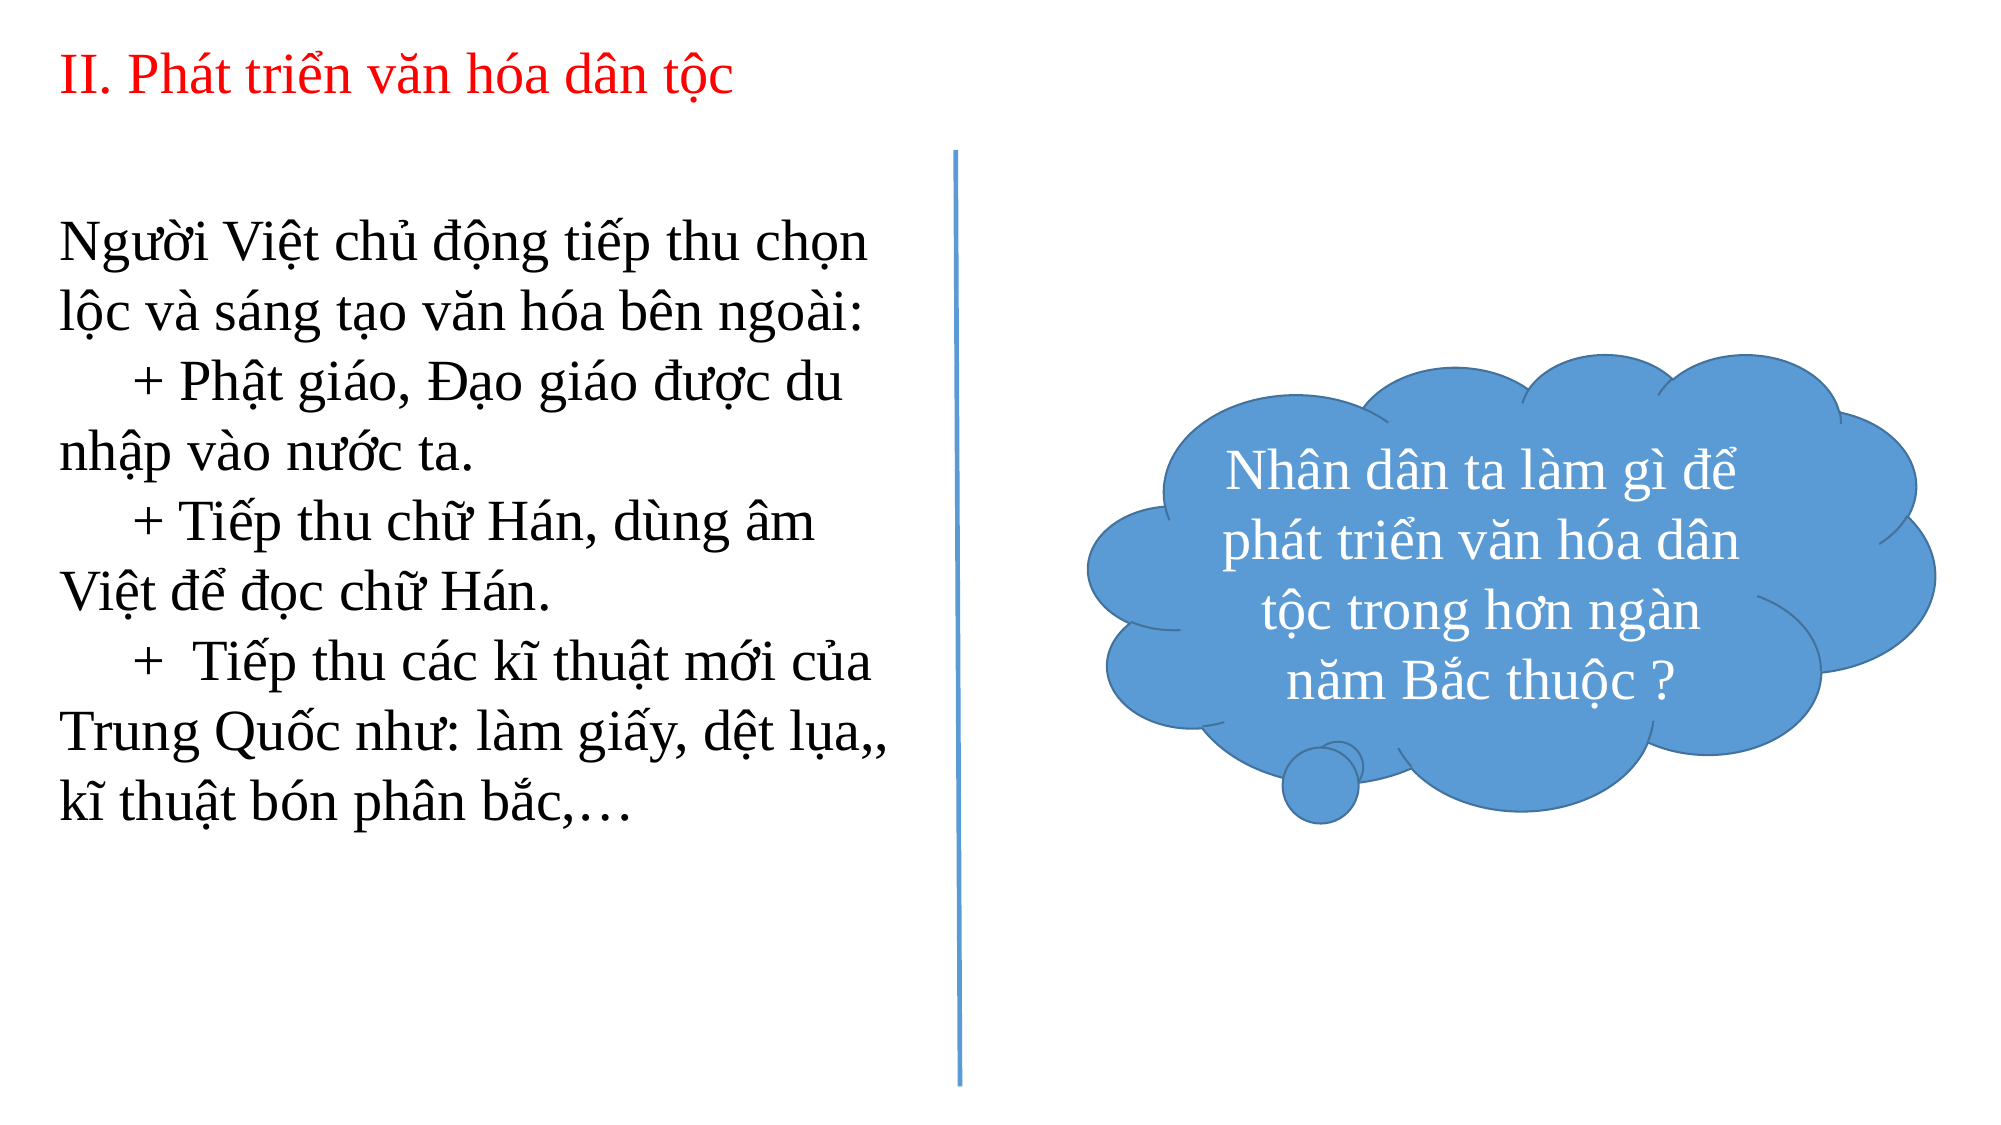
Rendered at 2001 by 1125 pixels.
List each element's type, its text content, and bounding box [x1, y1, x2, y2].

text_box Nhân dân ta làm gì để phát triển văn hóa dân tộc trong hơn ngàn năm Bắc thuộc ? [1086, 353, 1937, 825]
text_box Người Việt chủ động tiếp thu chọn lộc và sáng tạo văn hóa bên ngoài: + Phật giáo, Đạo giáo được du nhập vào nước ta. + Tiếp thu chữ Hán, dùng âm Việt để đọc chữ Hán. + Tiếp thu các kĩ thuật mới của Trung Quốc như: làm giấy, dệt lụa,, kĩ thuật bón phân bắc,… [45, 195, 937, 840]
text_box II. Phát triển văn hóa dân tộc [45, 27, 800, 113]
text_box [955, 149, 960, 1087]
